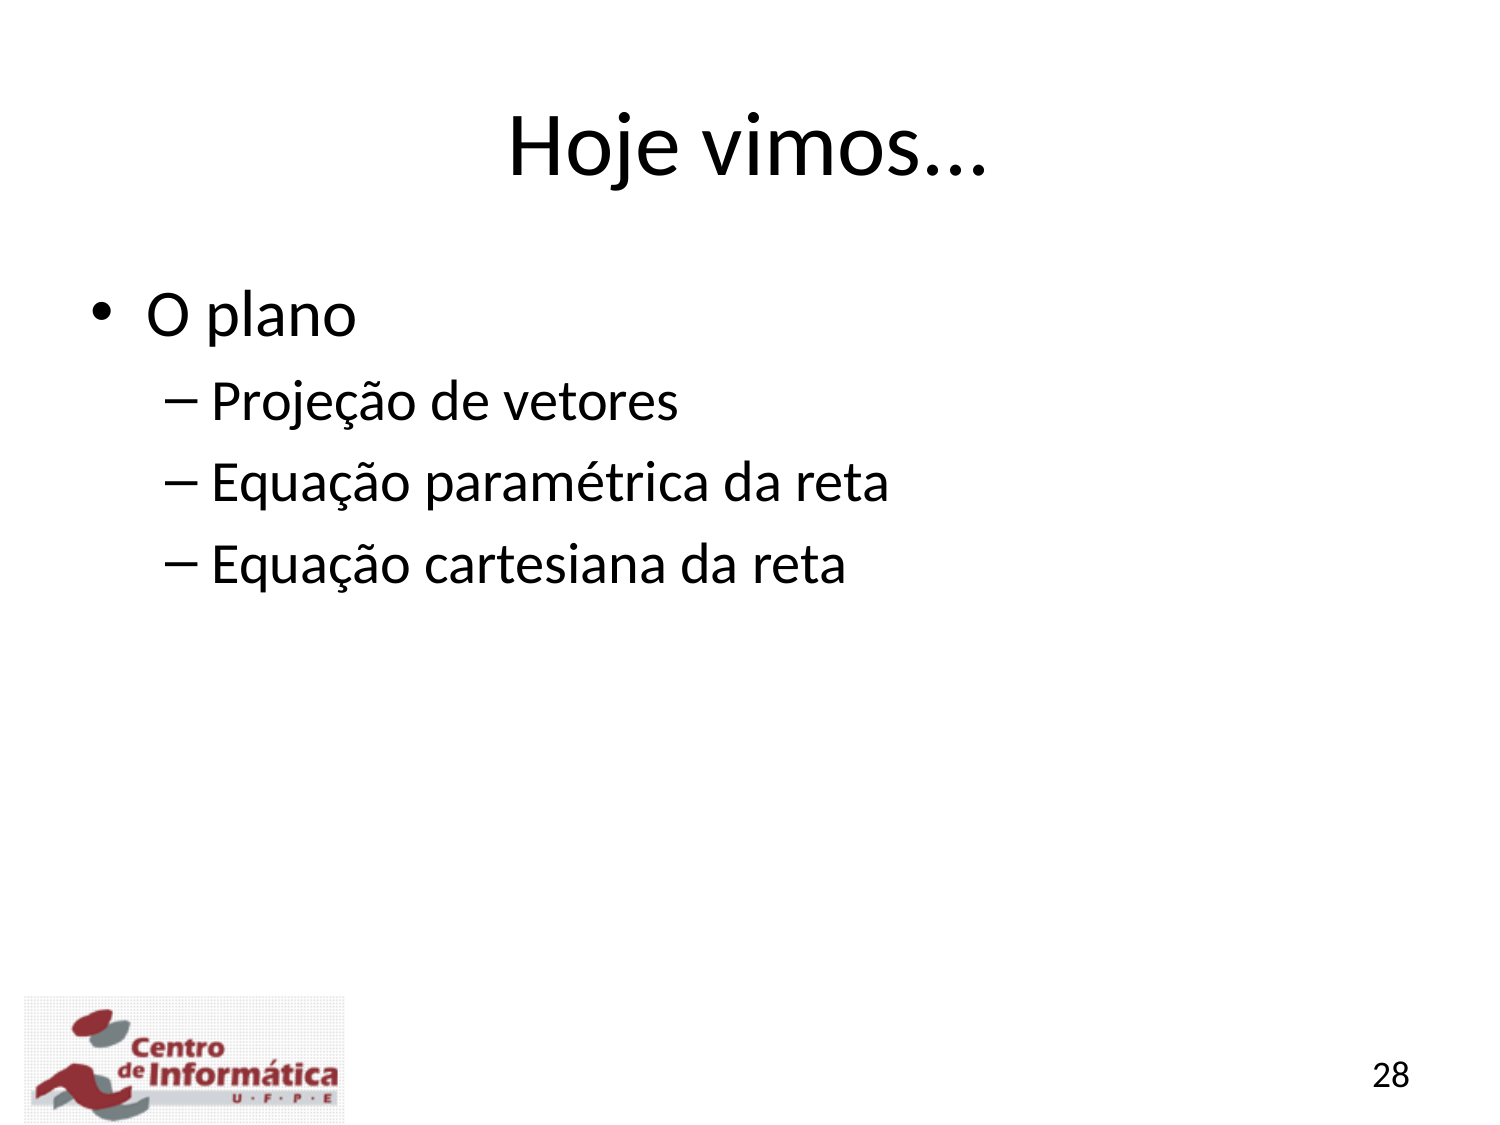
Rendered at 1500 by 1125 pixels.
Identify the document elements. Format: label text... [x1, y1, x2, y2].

list O plano Projeção de vetores Equação paramétrica da reta Equação cartesiana da reta [75, 262, 1425, 1005]
picture [23, 995, 346, 1125]
title Hoje vimos... [75, 45, 1425, 233]
slide_number 28 [1074, 1042, 1425, 1103]
